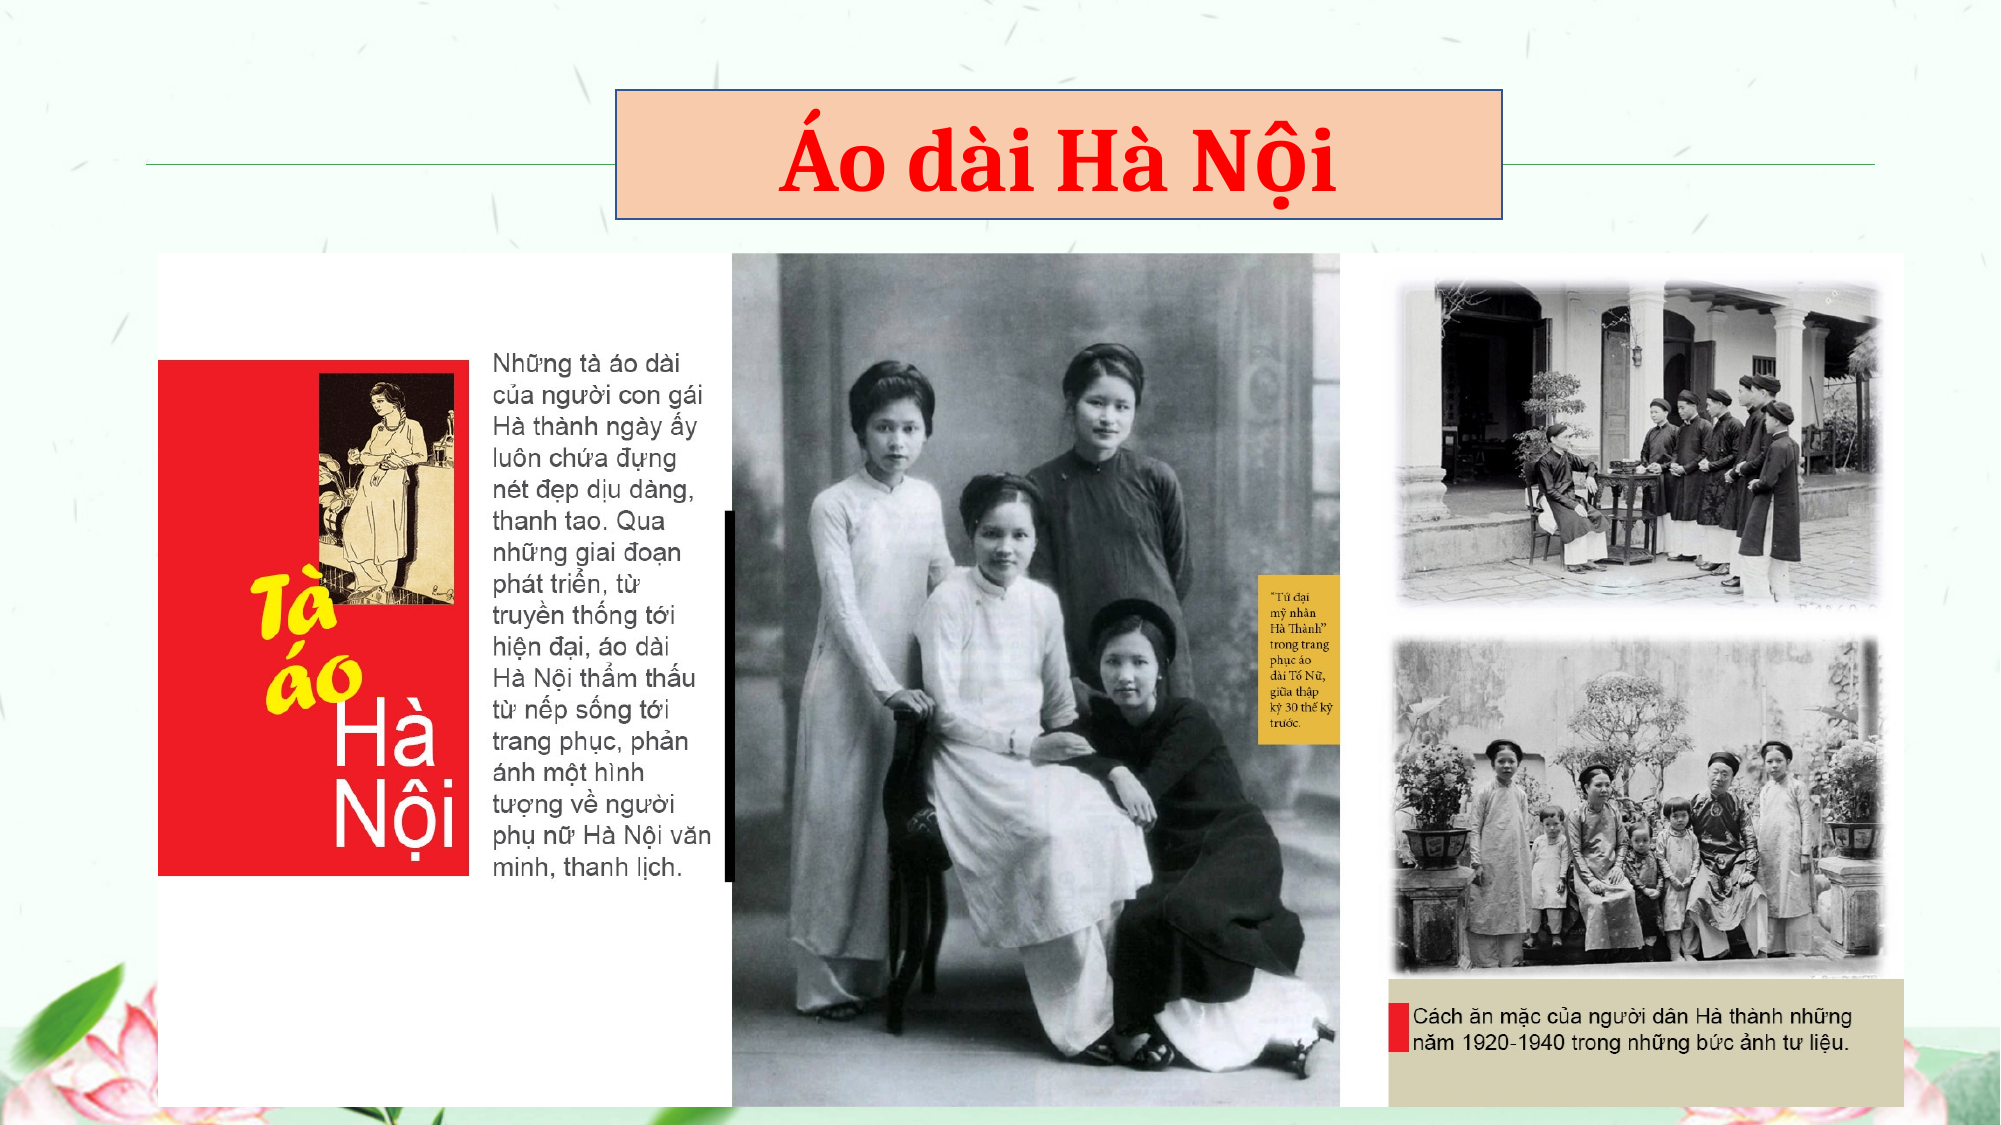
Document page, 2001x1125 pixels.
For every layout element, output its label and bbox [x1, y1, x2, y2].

text_box [0, 0, 2000, 1125]
picture [158, 253, 1904, 1107]
